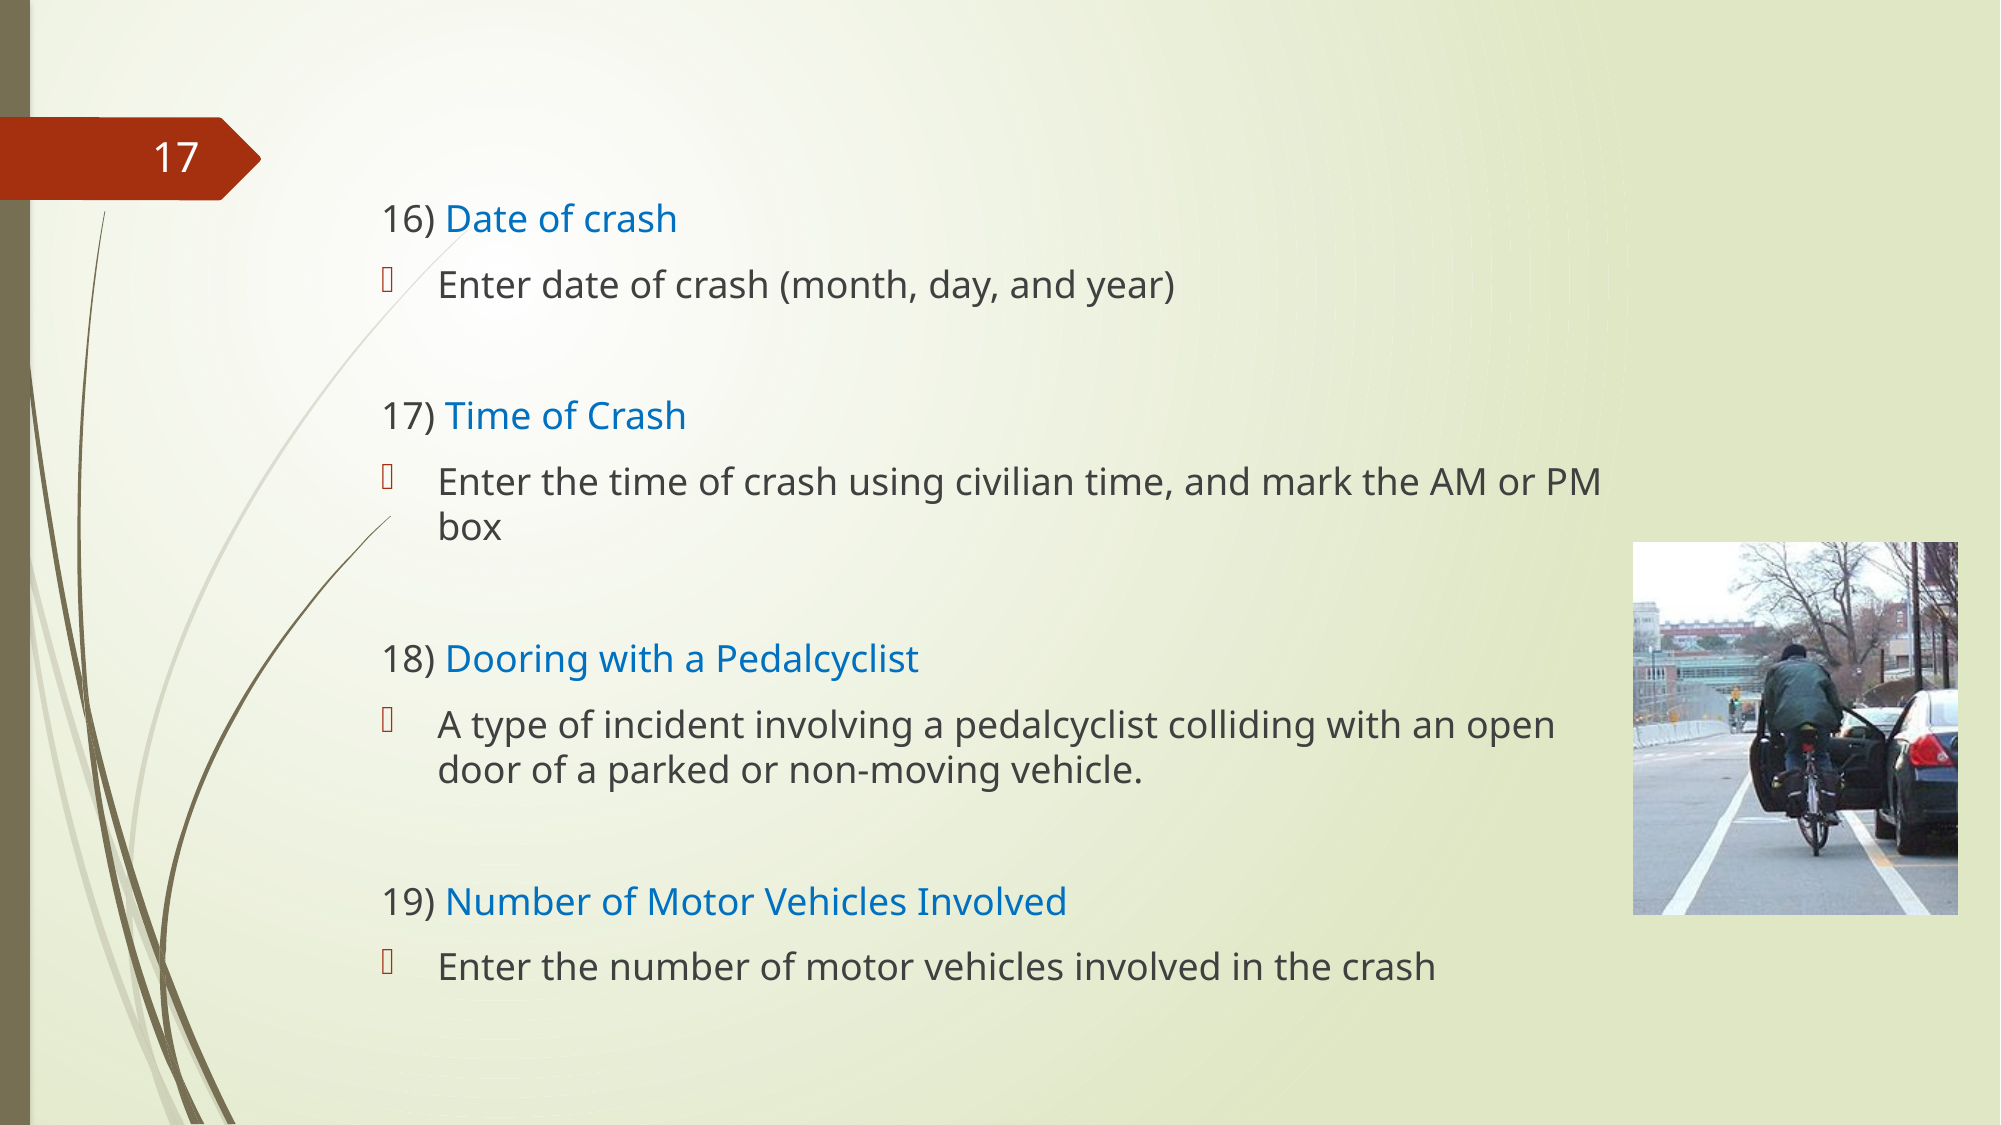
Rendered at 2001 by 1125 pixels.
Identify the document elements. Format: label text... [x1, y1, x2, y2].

list 16) Date of crash Enter date of crash (month, day, and year) 17) Time of Crash Enter the time of crash using civilian time, and mark the AM or PM box 18) Dooring with a Pedalcyclist A type of incident involving a pedalcyclist colliding with an open door of a parked or non-moving vehicle. 19) Number of Motor Vehicles Involved Enter the number of motor vehicles involved in the crash [366, 121, 1634, 1020]
slide_number 17 [87, 129, 216, 190]
picture [1633, 542, 1958, 915]
